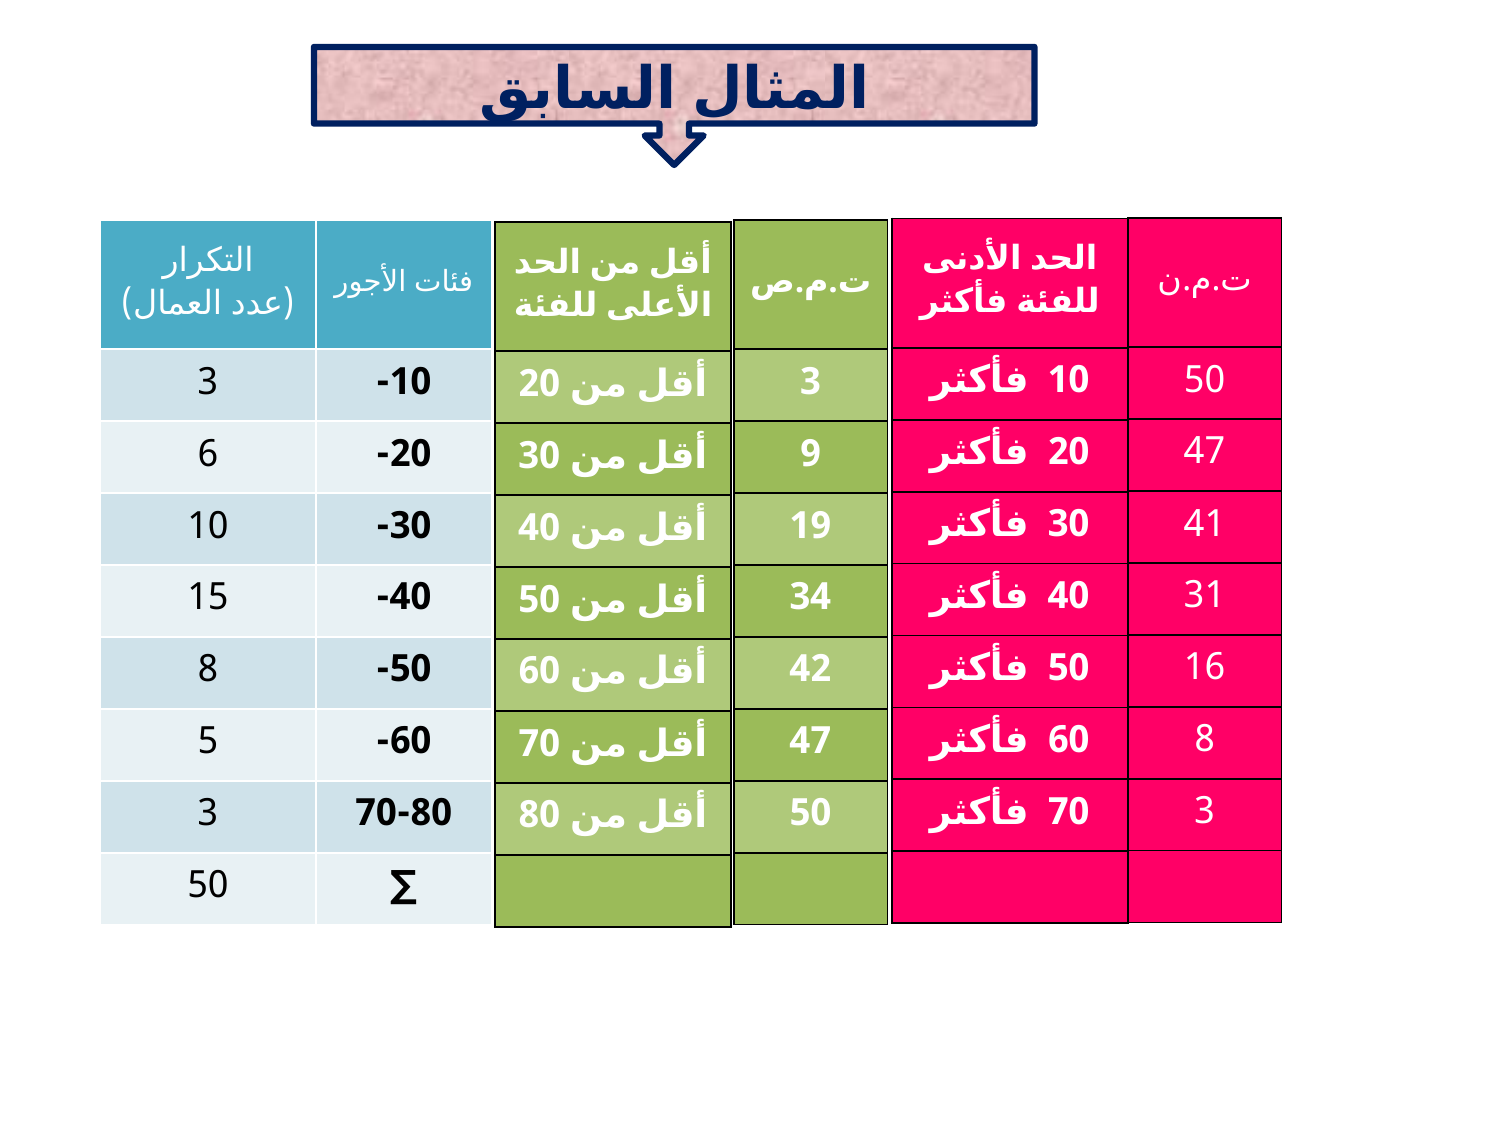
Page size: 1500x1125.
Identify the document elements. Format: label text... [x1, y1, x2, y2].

table_cell 5 [101, 710, 315, 780]
table_cell 30 فأكثر [893, 493, 1127, 563]
table_cell 9 [735, 422, 887, 492]
table_cell [735, 854, 887, 924]
table_cell ∑ [317, 854, 491, 924]
table_cell 6 [101, 422, 315, 492]
table_cell 10 فأكثر [893, 349, 1127, 419]
table_cell 70 فأكثر [893, 780, 1127, 850]
table_header فئات الأجور [317, 221, 491, 348]
table_header ت.م.ص [735, 221, 887, 348]
table_cell 31 [1129, 564, 1281, 634]
table_cell 30- [317, 494, 491, 564]
table_header التكرار (عدد العمال) [101, 221, 315, 348]
table_cell أقل من 60 [496, 640, 730, 710]
table_cell أقل من 20 [496, 352, 730, 422]
table_cell 50- [317, 638, 491, 708]
table_cell 15 [101, 566, 315, 636]
table_cell 3 [1129, 780, 1281, 850]
table_cell 47 [735, 710, 887, 780]
table_cell أقل من 50 [496, 568, 730, 638]
table_cell [1129, 851, 1281, 922]
table_cell 50 فأكثر [893, 636, 1127, 707]
table_cell 60- [317, 710, 491, 780]
table_cell 20 فأكثر [893, 421, 1127, 491]
table_header أقل من الحد الأعلى للفئة [496, 223, 730, 350]
table_cell 19 [735, 494, 887, 564]
table_header الحد الأدنى للفئة فأكثر [893, 219, 1127, 347]
table_header ت.م.ن [1129, 219, 1281, 346]
table_cell 3 [101, 782, 315, 852]
table_cell 10 [101, 494, 315, 564]
table_cell 50 [101, 854, 315, 924]
table_cell 10- [317, 350, 491, 420]
table_cell 8 [101, 638, 315, 708]
table_cell أقل من 30 [496, 424, 730, 494]
table_cell 40- [317, 566, 491, 636]
table_cell 3 [735, 350, 887, 420]
table_cell [496, 856, 730, 926]
table_cell 16 [1129, 636, 1281, 706]
table_cell أقل من 70 [496, 712, 730, 782]
table_cell 20- [317, 422, 491, 492]
table_cell 3 [101, 350, 315, 420]
table_cell 41 [1129, 492, 1281, 562]
table_cell 8 [1129, 708, 1281, 778]
table_cell 50 [735, 782, 887, 852]
table_cell 70-80 [317, 782, 491, 852]
table_cell 60 فأكثر [893, 708, 1127, 778]
table_cell 40 فأكثر [893, 564, 1127, 635]
table_cell أقل من 40 [496, 496, 730, 566]
table_cell [893, 852, 1127, 922]
table_cell 47 [1129, 420, 1281, 490]
table_cell 42 [735, 638, 887, 708]
table_cell 34 [735, 566, 887, 636]
table_cell 50 [1129, 348, 1281, 418]
text_box المثال السابق [311, 44, 1037, 168]
table_cell أقل من 80 [496, 784, 730, 854]
